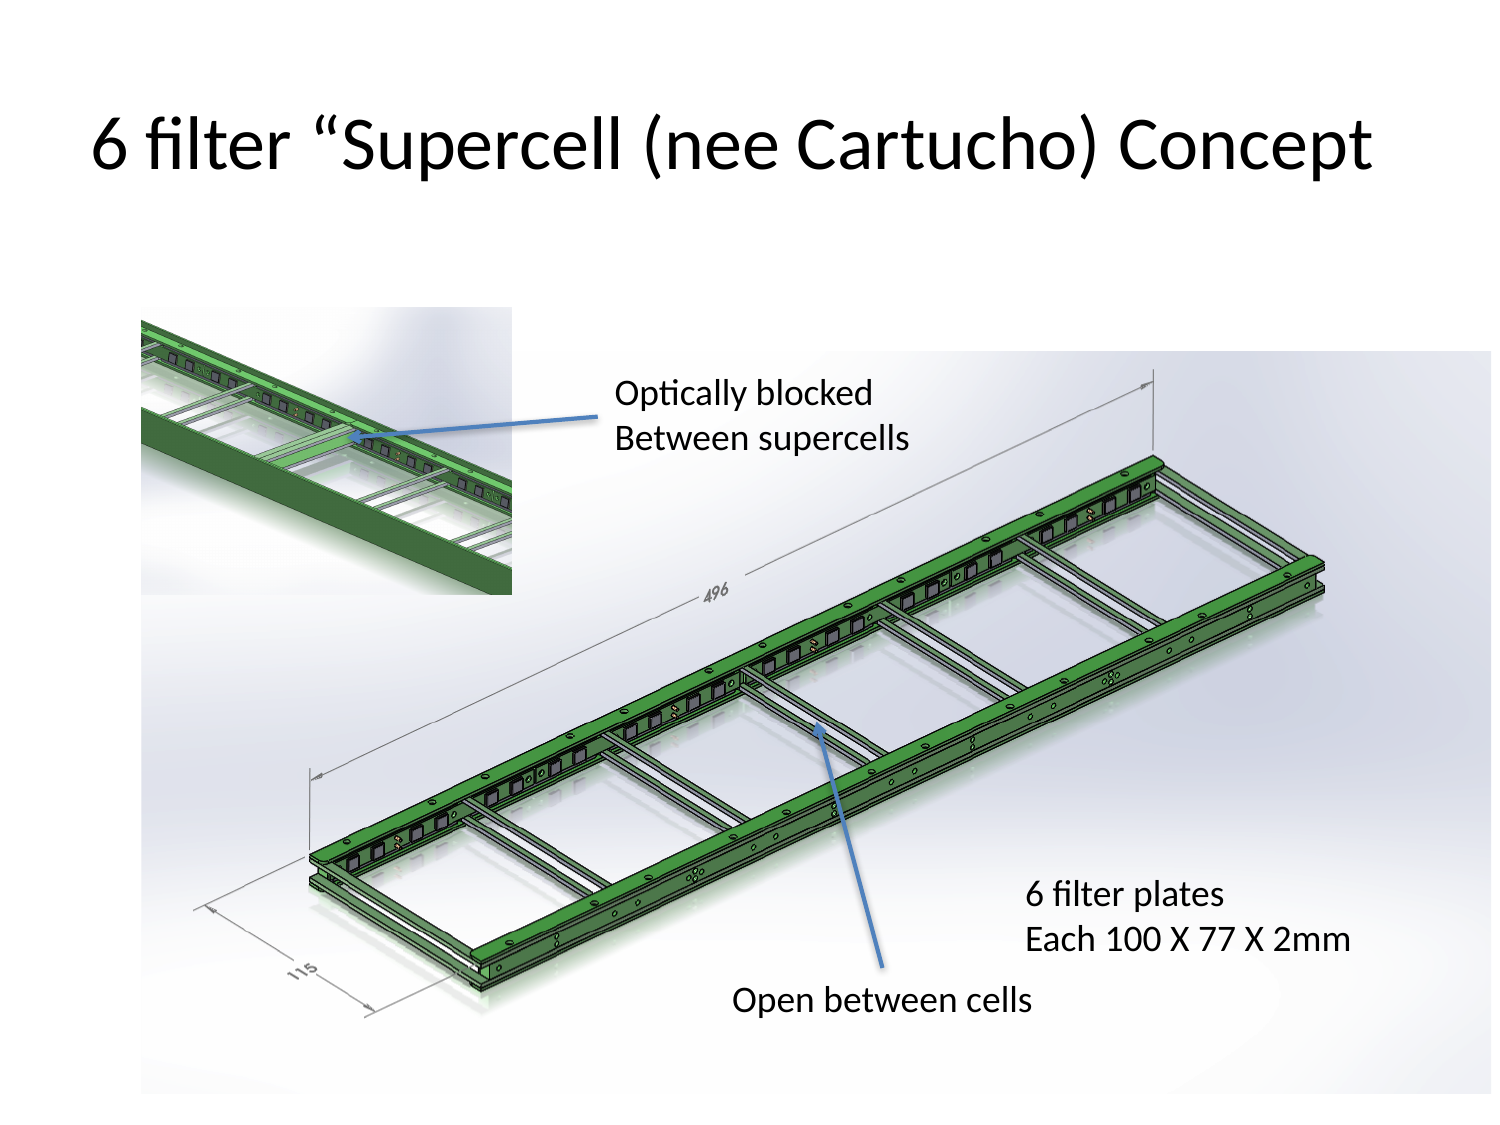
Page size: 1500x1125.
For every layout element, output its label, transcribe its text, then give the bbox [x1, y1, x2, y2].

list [140, 351, 1492, 1095]
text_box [816, 721, 883, 969]
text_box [346, 416, 598, 438]
title 6 filter “Supercell (nee Cartucho) Concept [75, 45, 1425, 233]
picture [140, 307, 512, 595]
